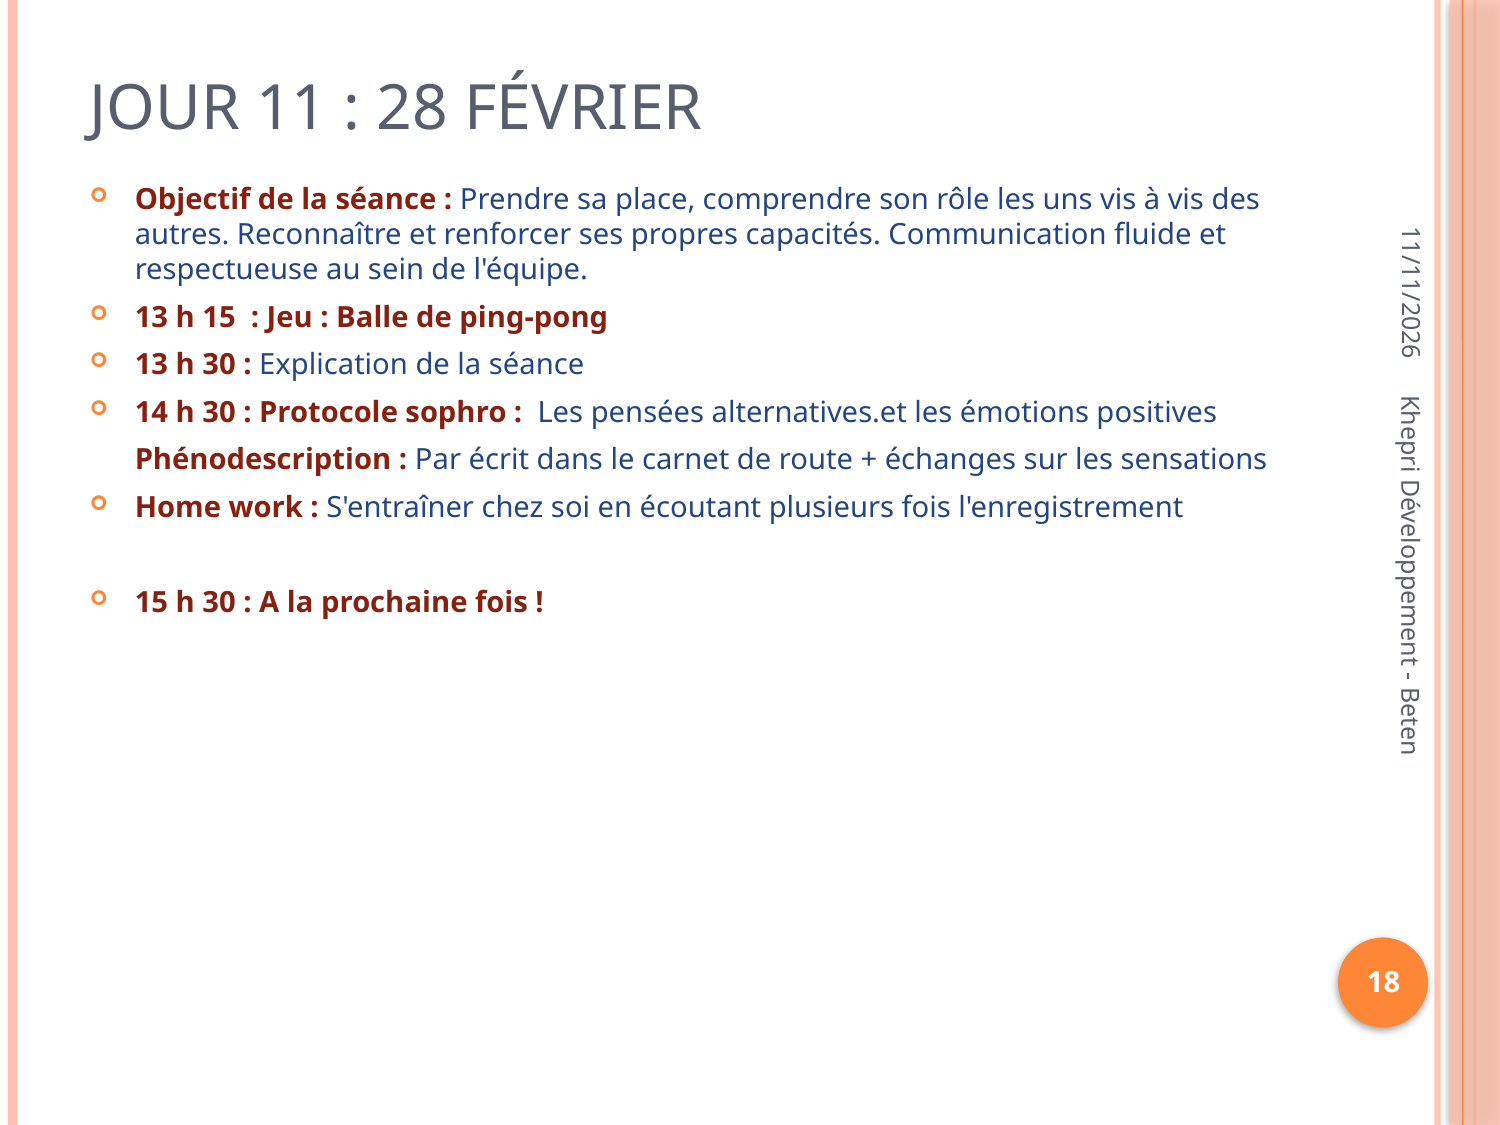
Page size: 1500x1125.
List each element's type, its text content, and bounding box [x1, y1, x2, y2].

footer Khepri Développement - Beten [1379, 380, 1440, 906]
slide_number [1378, 43, 1442, 374]
list Objectif de la séance : Prendre sa place, comprendre son rôle les uns vis à vis des autres. Reconnaître et renforcer ses propres capacités. Communication fluide et respectueuse au sein de l'équipe. 13 h 15 : Jeu : Balle de ping-pong 13 h 30 : Explication de la séance 14 h 30 : Protocole sophro : Les pensées alternatives.et les émotions positives Phénodescription : Par écrit dans le carnet de route + échanges sur les sensations Home work : S'entraîner chez soi en écoutant plusieurs fois l'enregistrement 15 h 30 : A la prochaine fois ! [75, 172, 1300, 1062]
title Jour 11 : 28 février [75, 45, 1300, 149]
slide_number 18 [1333, 940, 1434, 1027]
